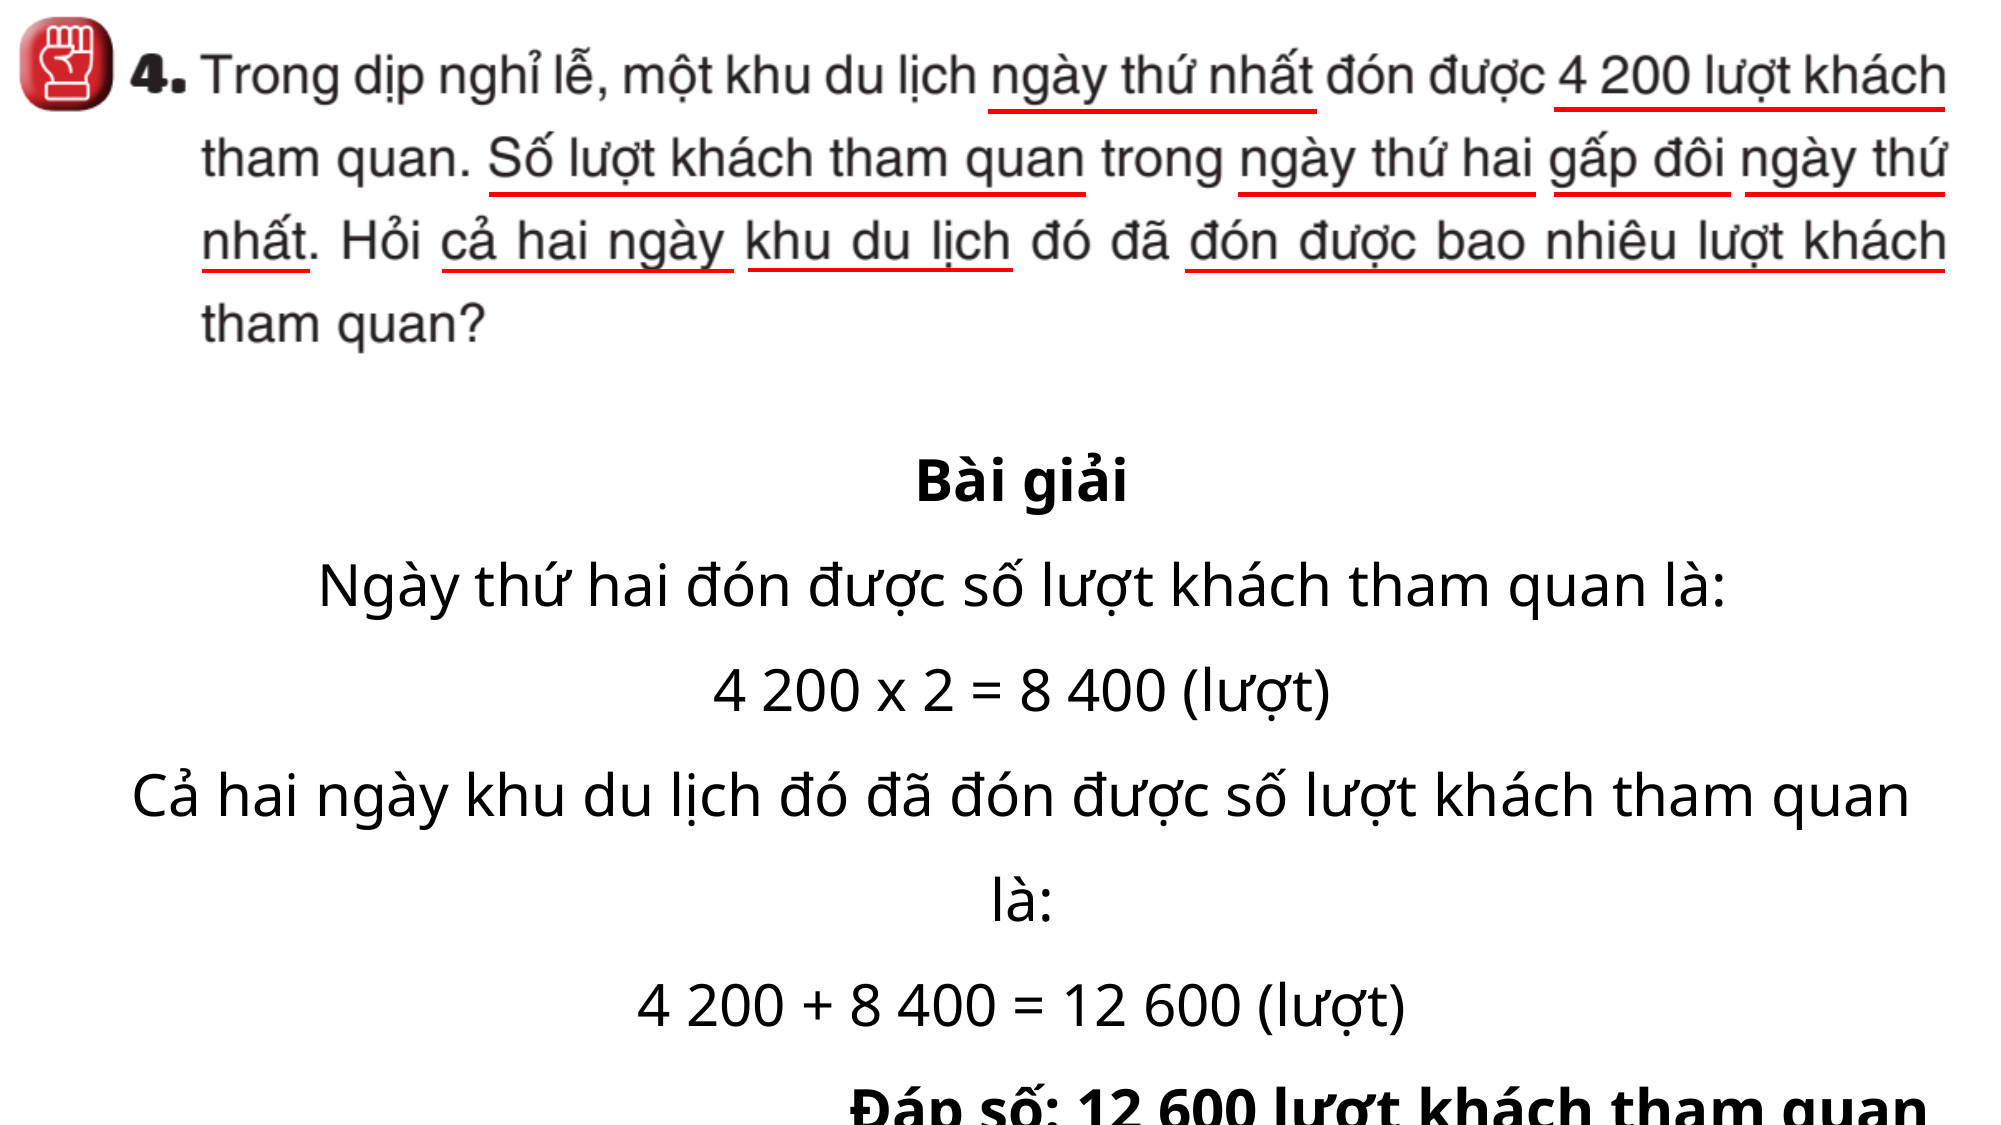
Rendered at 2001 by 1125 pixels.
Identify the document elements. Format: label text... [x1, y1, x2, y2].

picture [12, 14, 1963, 358]
text_box Bài giải Ngày thứ hai đón được số lượt khách tham quan là: 4 200 x 2 = 8 400 (lượt) Cả hai ngày khu du lịch đó đã đón được số lượt khách tham quan là: 4 200 + 8 400 = 12 600 (lượt) Đáp số: 12 600 lượt khách tham quan [99, 401, 1946, 1125]
